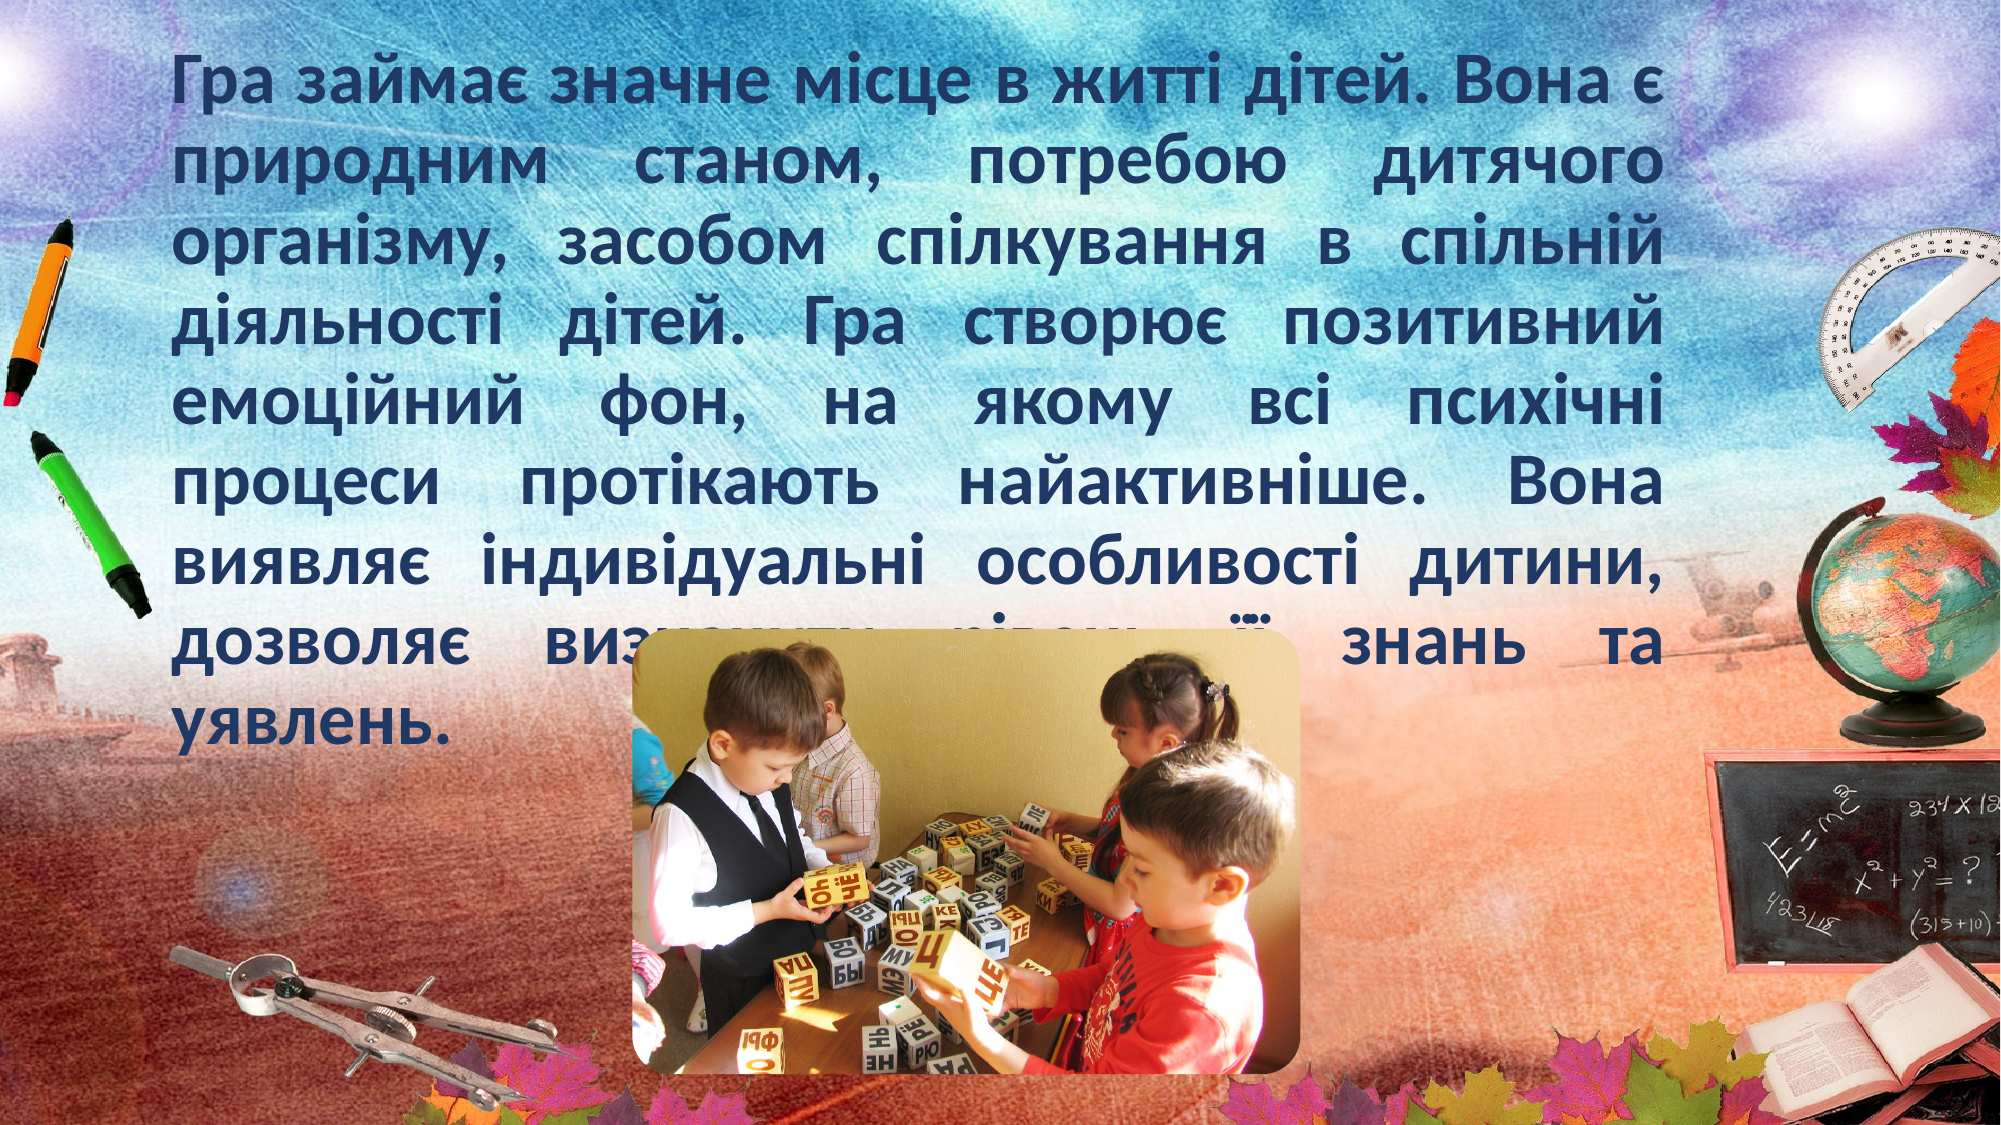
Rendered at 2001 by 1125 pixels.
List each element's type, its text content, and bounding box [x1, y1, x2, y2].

list Гра займає значне місце в житті дітей. Вона є природним станом, потребою дитячого організму, засобом спілкування в спільній діяльності дітей. Гра створює позитивний емоційний фон, на якому всі психічні процеси протікають найактивніше. Вона виявляє індивідуальні особливості дитини, дозволяє визначити рівень її знань та уявлень. [156, 32, 1683, 776]
picture [0, 0, 2001, 1125]
